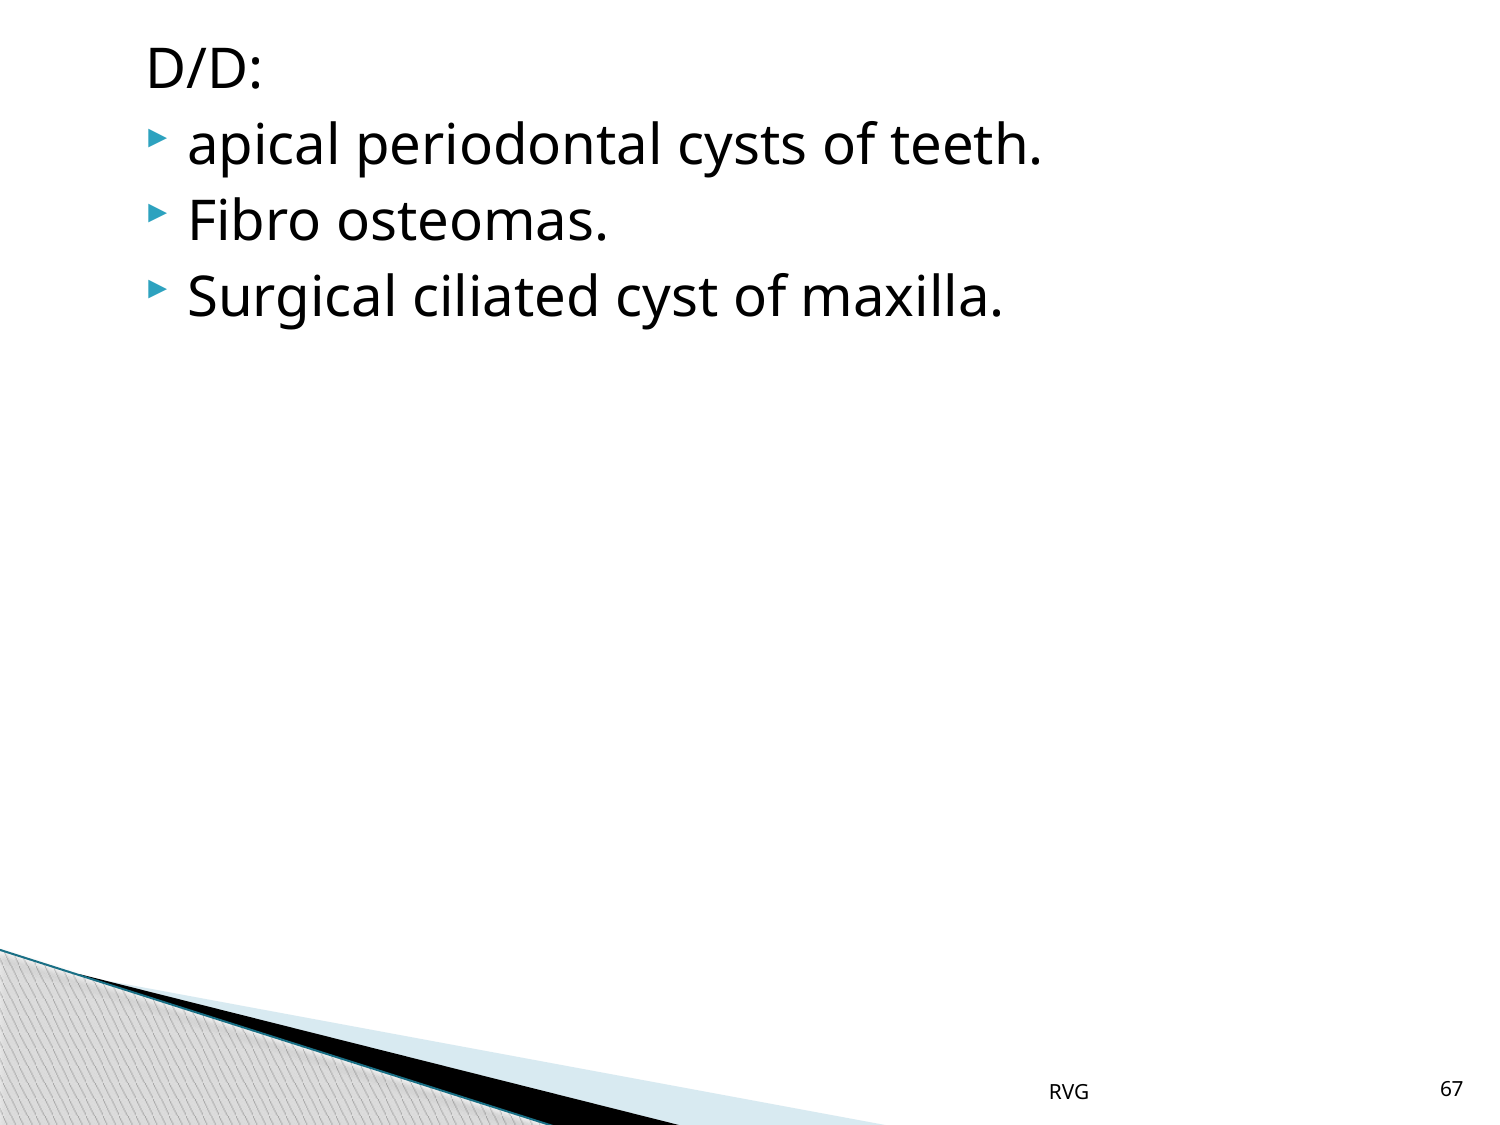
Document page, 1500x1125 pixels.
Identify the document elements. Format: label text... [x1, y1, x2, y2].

footer RVG [718, 1051, 1105, 1112]
slide_number 67 [1418, 1051, 1479, 1112]
list D/D: apical periodontal cysts of teeth. Fibro osteomas. Surgical ciliated cyst of maxilla. [112, 24, 1375, 900]
